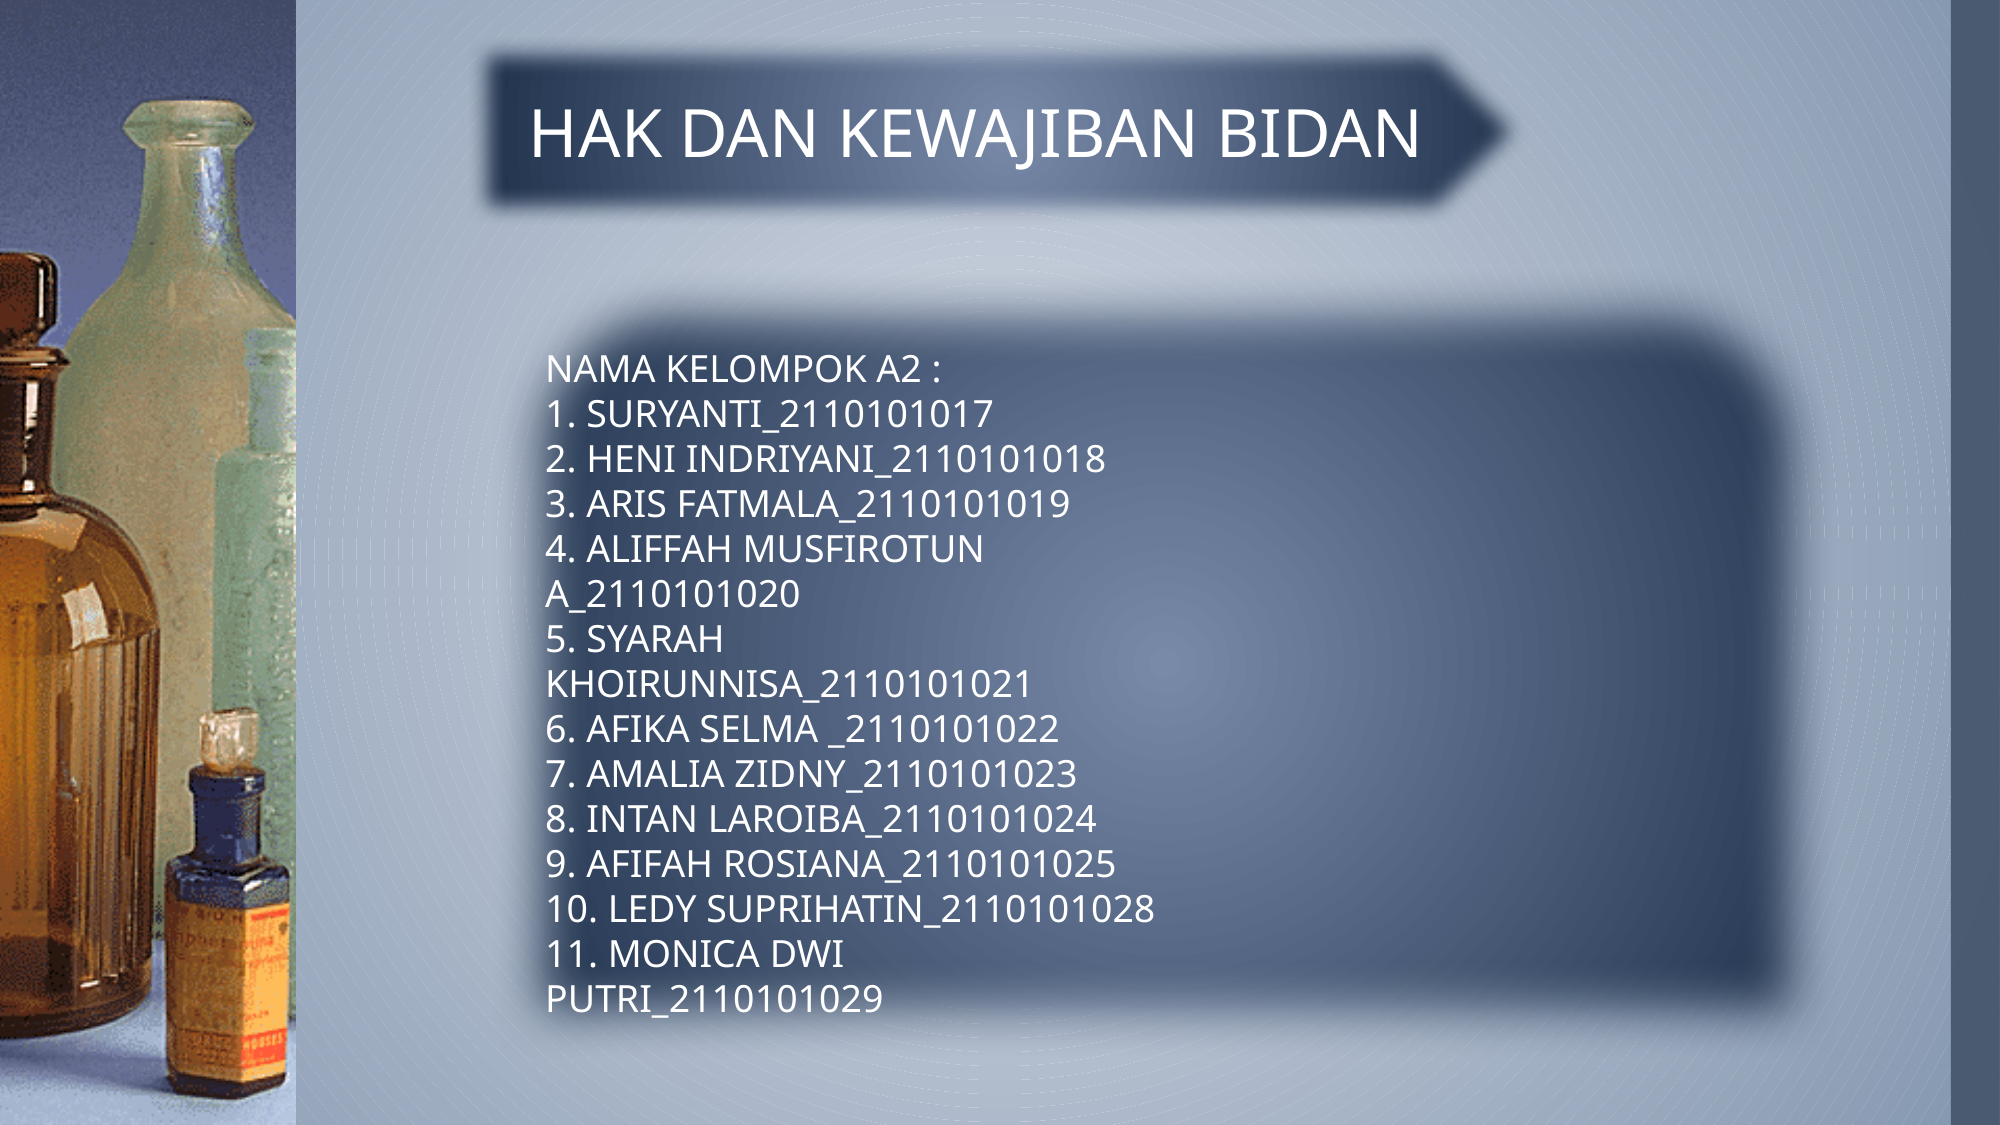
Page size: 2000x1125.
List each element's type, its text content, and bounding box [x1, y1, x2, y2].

text_box HAK DAN KEWAJIBAN BIDAN [503, 71, 1485, 190]
picture [0, 0, 296, 1125]
text_box NAMA KELOMPOK A2 : 1. SURYANTI_2110101017 2. HENI INDRIYANI_2110101018 3. ARIS FATMALA_2110101019 4. ALIFFAH MUSFIROTUN A_2110101020 5. SYARAH KHOIRUNNISA_2110101021 6. AFIKA SELMA _2110101022 7. AMALIA ZIDNY_2110101023 8. INTAN LAROIBA_2110101024 9. AFIFAH ROSIANA_2110101025 10. LEDY SUPRIHATIN_2110101028 11. MONICA DWI PUTRI_2110101029 [580, 355, 1753, 973]
